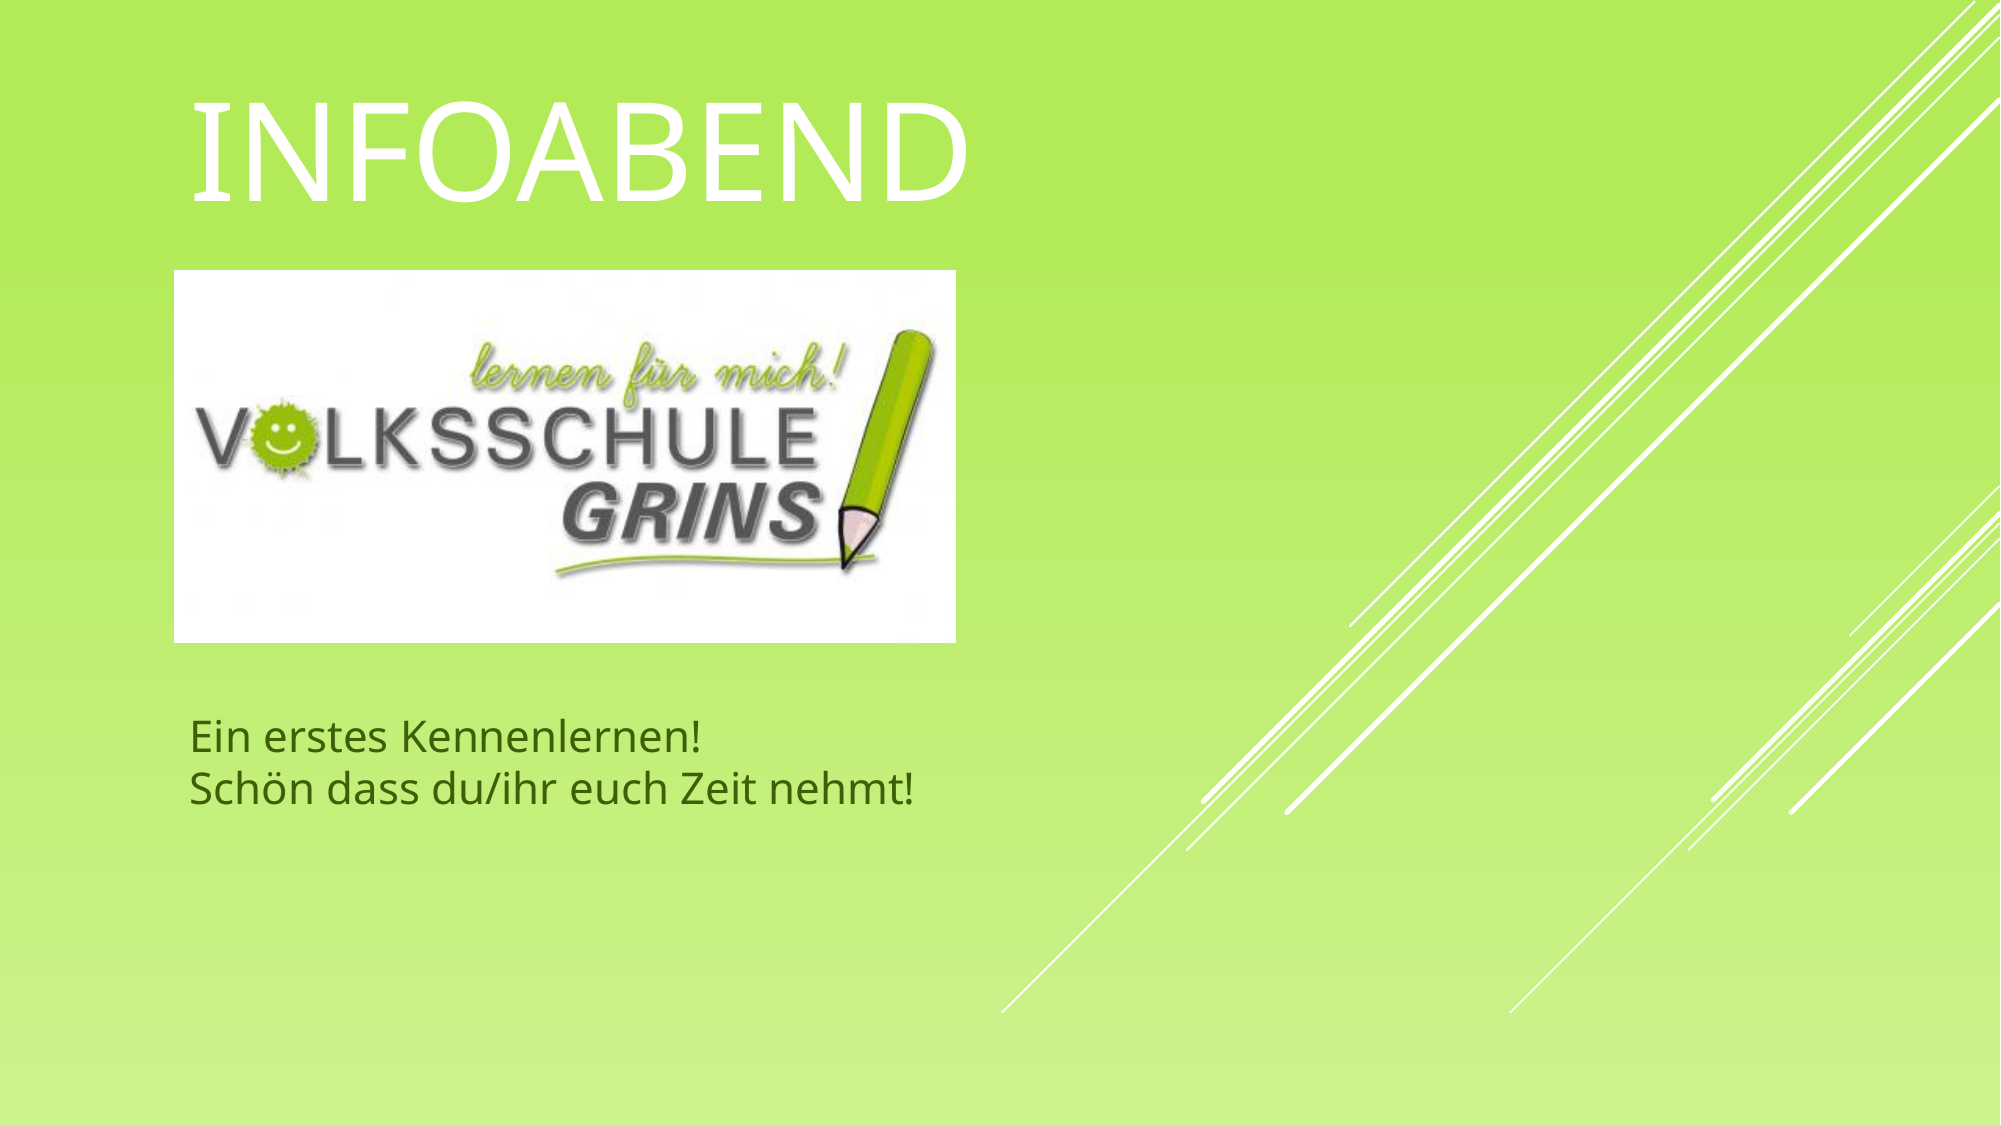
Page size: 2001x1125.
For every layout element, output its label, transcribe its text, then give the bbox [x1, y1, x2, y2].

picture [174, 270, 957, 643]
title Infoabend [174, 50, 1338, 236]
subtitle Ein erstes Kennenlernen! Schön dass du/ihr euch Zeit nehmt! [174, 701, 1225, 1021]
